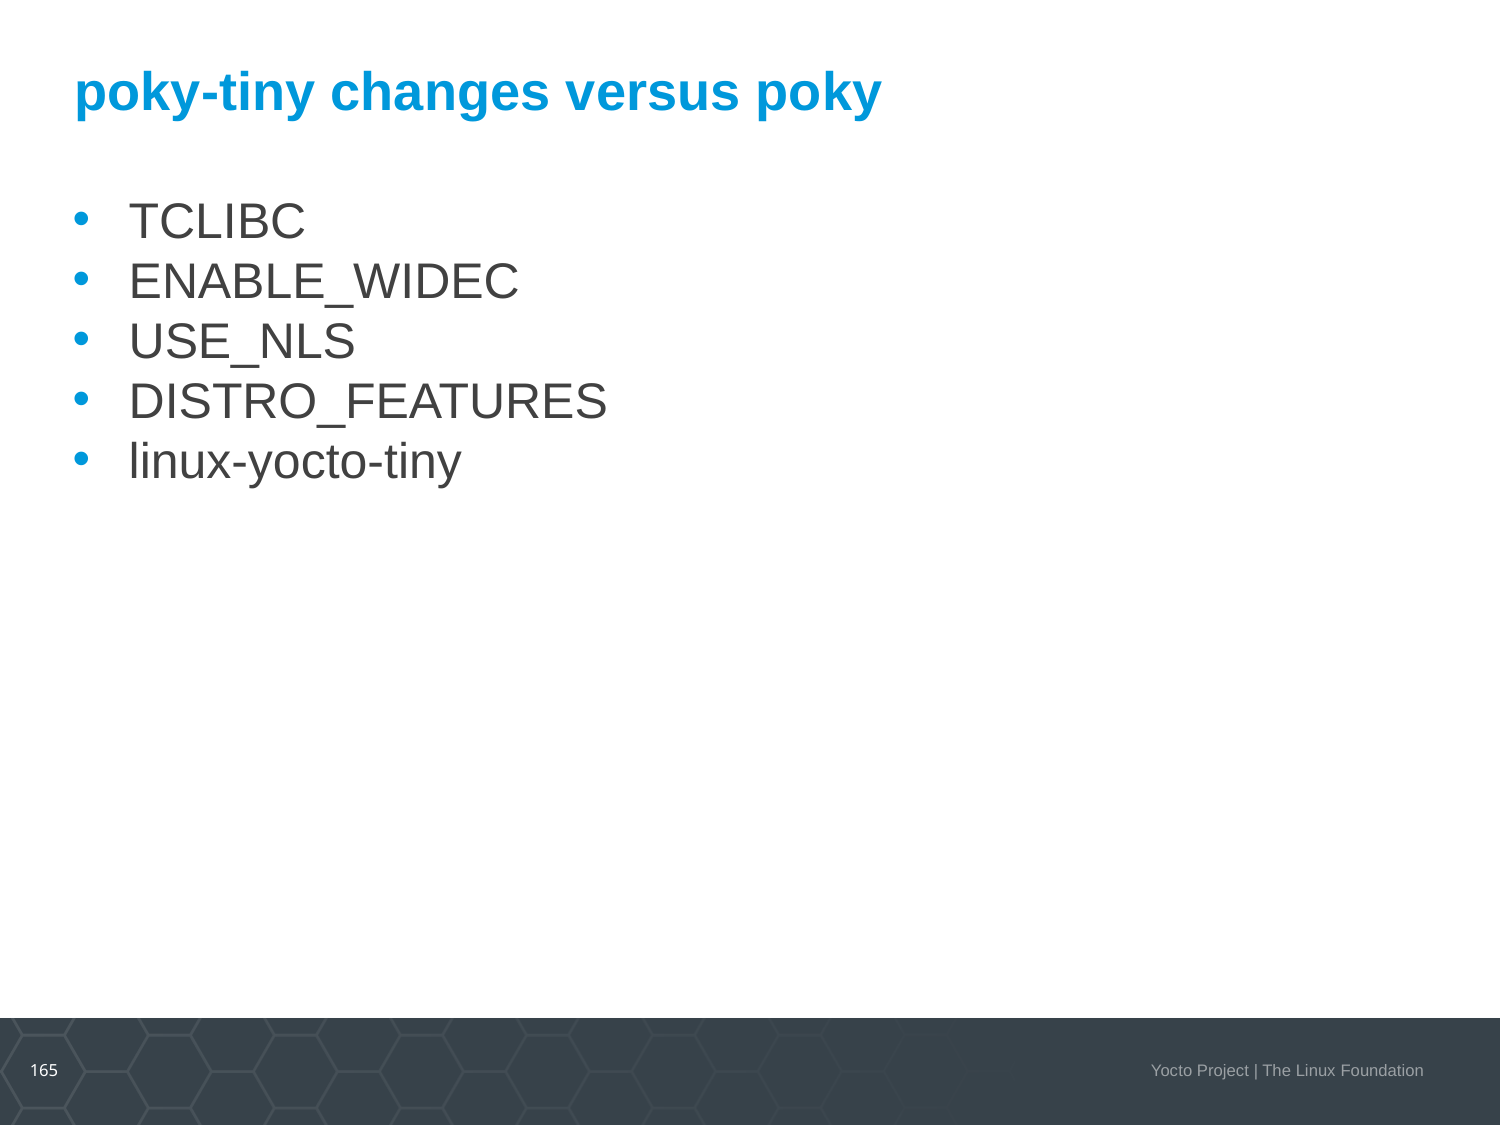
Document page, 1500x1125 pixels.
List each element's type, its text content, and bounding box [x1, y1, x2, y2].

picture [0, 0, 1500, 1125]
title poky-tiny changes versus poky [74, 67, 1425, 213]
list TCLIBC ENABLE_WIDEC USE_NLS DISTRO_FEATURES linux-yocto-tiny [72, 176, 1423, 984]
